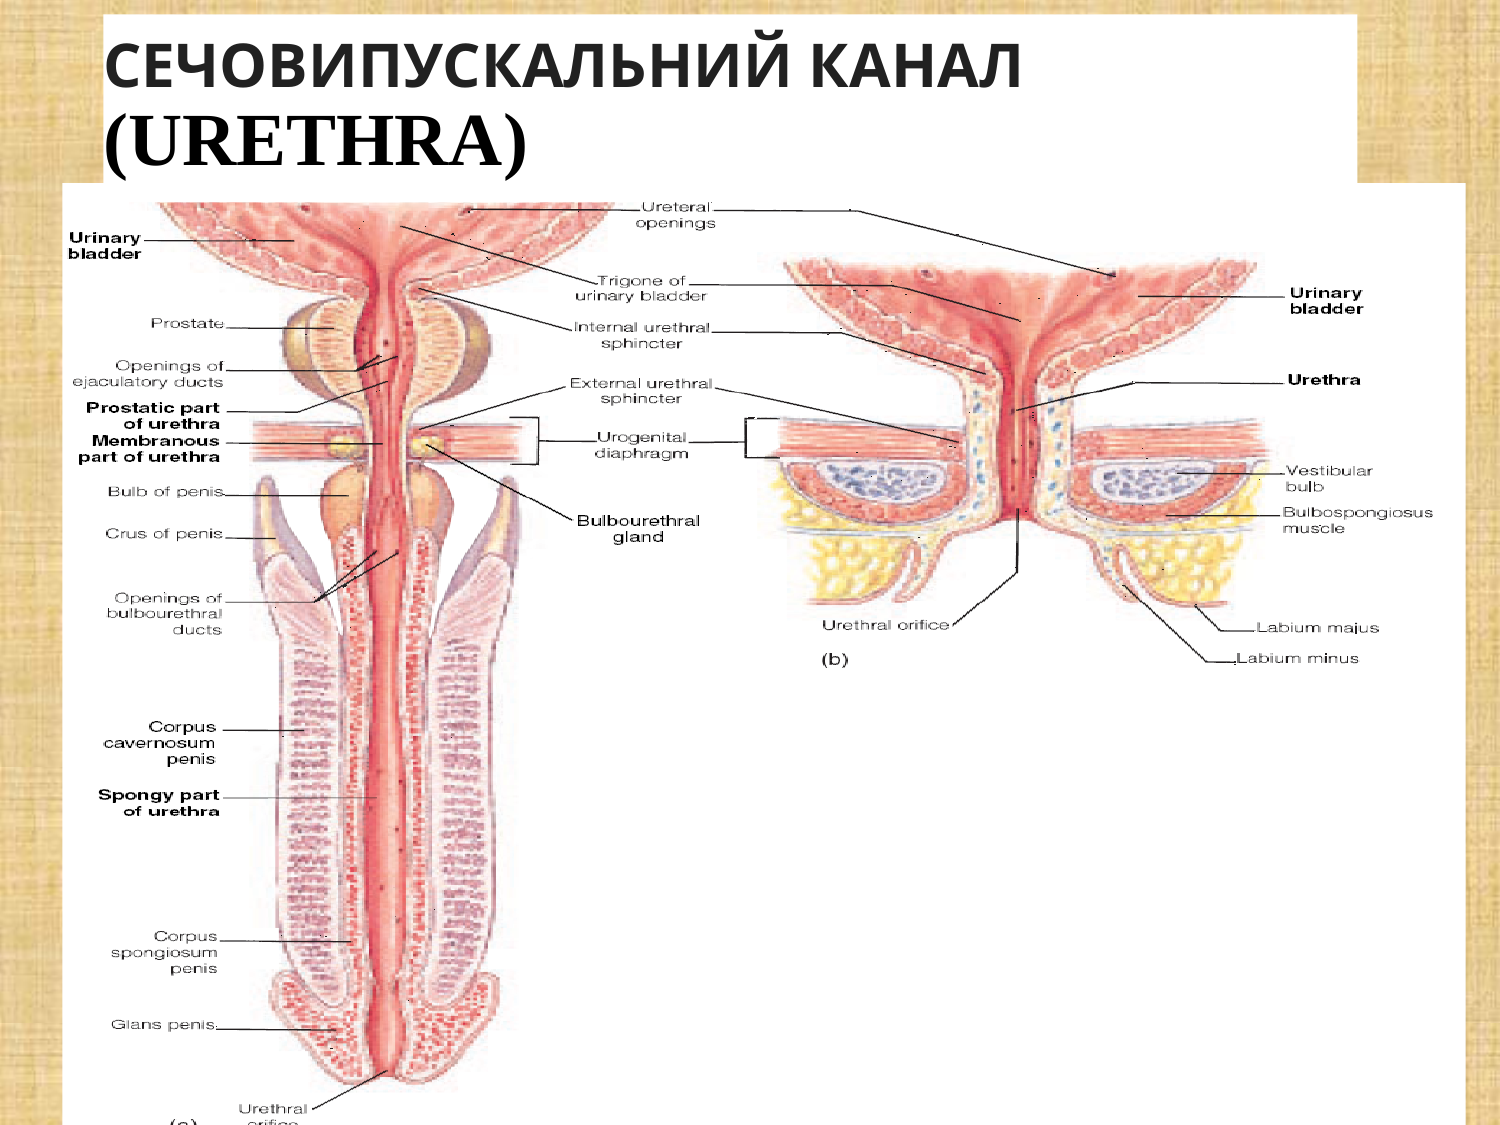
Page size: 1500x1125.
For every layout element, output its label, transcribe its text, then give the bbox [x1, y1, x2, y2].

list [62, 182, 1466, 1125]
title СЕЧОВИПУСКАЛЬНИЙ КАНАЛ (URETHRA) [103, 14, 1358, 181]
picture [0, 0, 1500, 1125]
